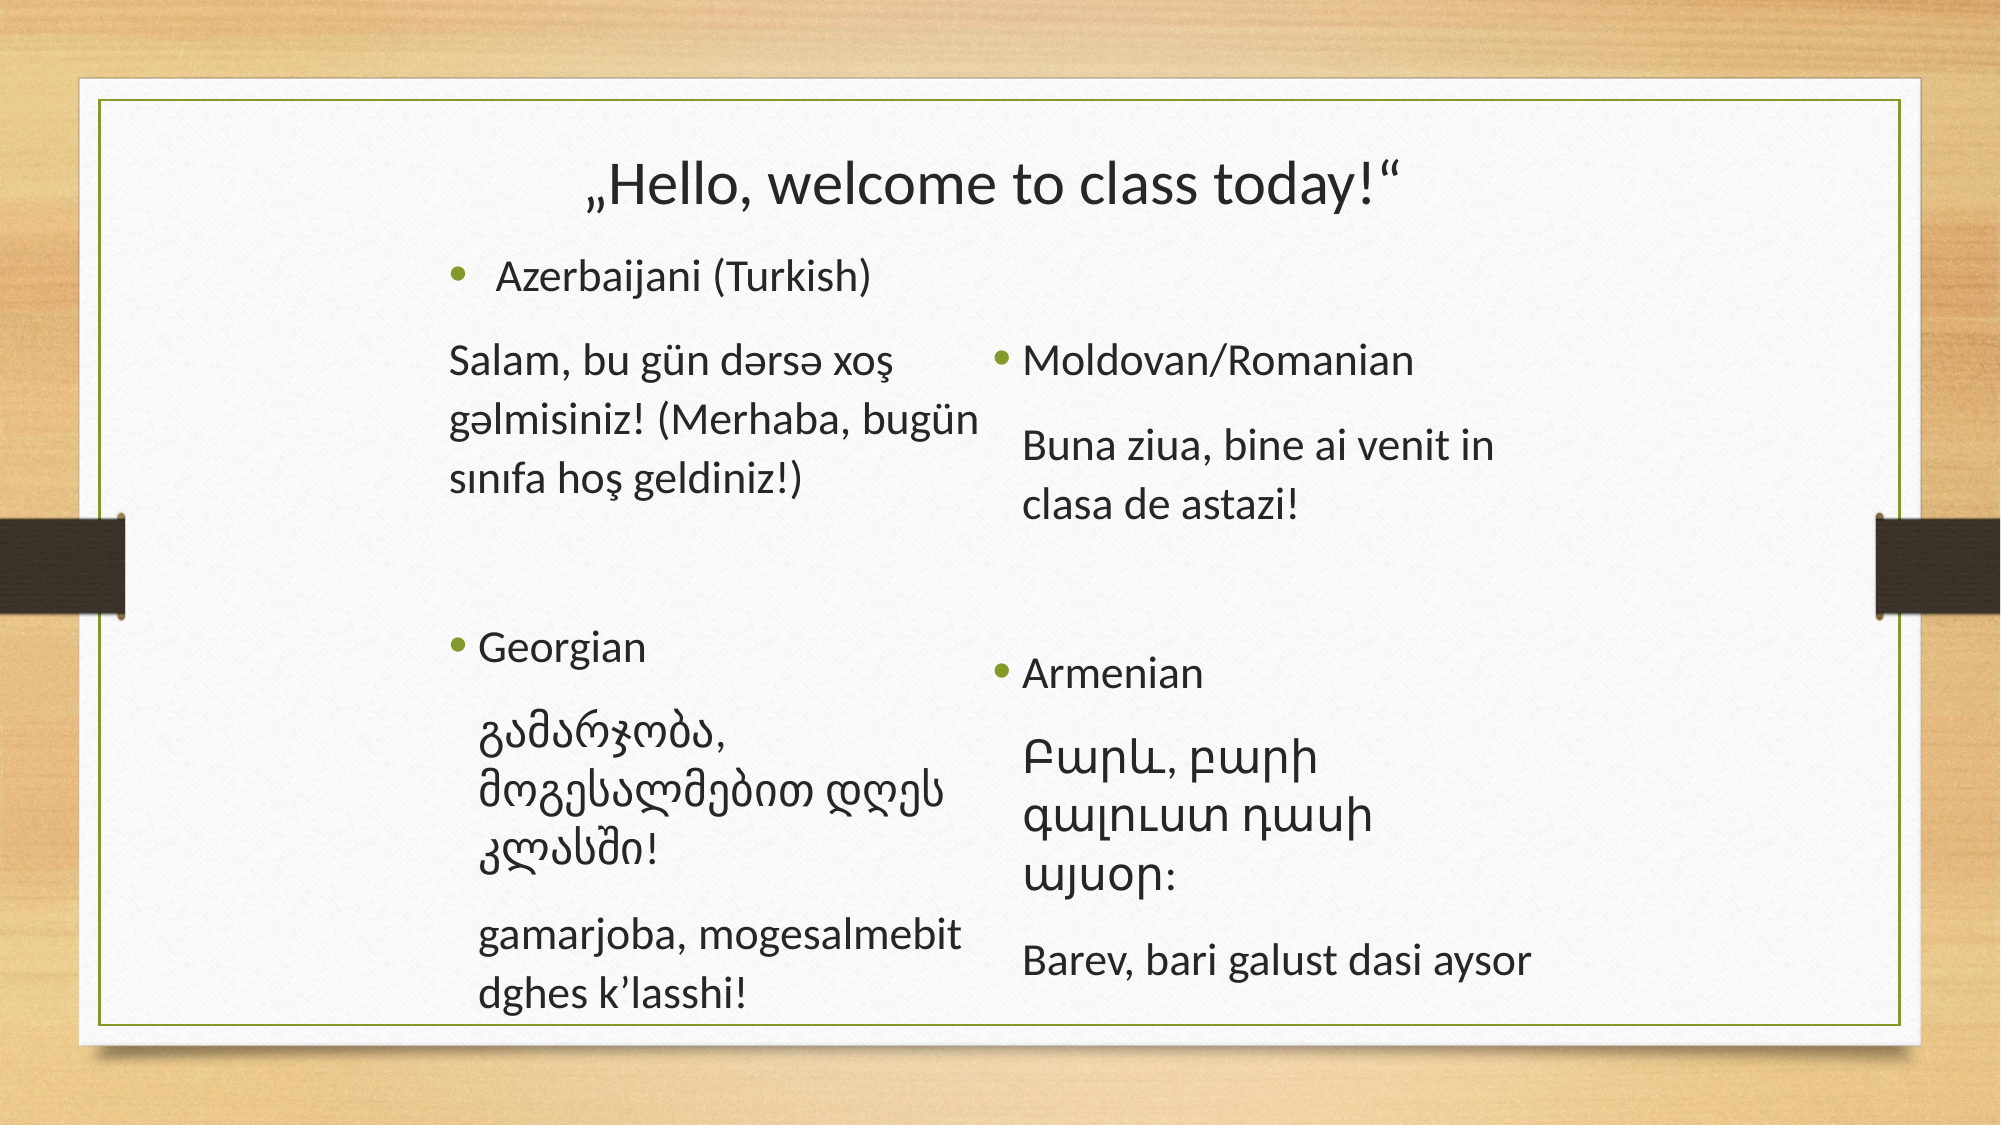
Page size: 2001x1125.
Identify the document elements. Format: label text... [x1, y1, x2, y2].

title „Hello, welcome to class today!“ [433, 108, 1552, 233]
subtitle Azerbaijani (Turkish) Salam, bu gün dərsə xoş gəlmisiniz! (Merhaba, bugün sınıfa hoş geldiniz!) Georgian გამარჯობა, მოგესალმებით დღეს კლასში! gamarjoba, mogesalmebit dghes k’lasshi! Moldovan/Romanian Buna ziua, bine ai venit in clasa de astazi! Armenian Բարև, բարի գալուստ դասի այսօր: Barev, bari galust dasi aysor [433, 233, 1552, 451]
picture [0, 0, 2001, 1125]
